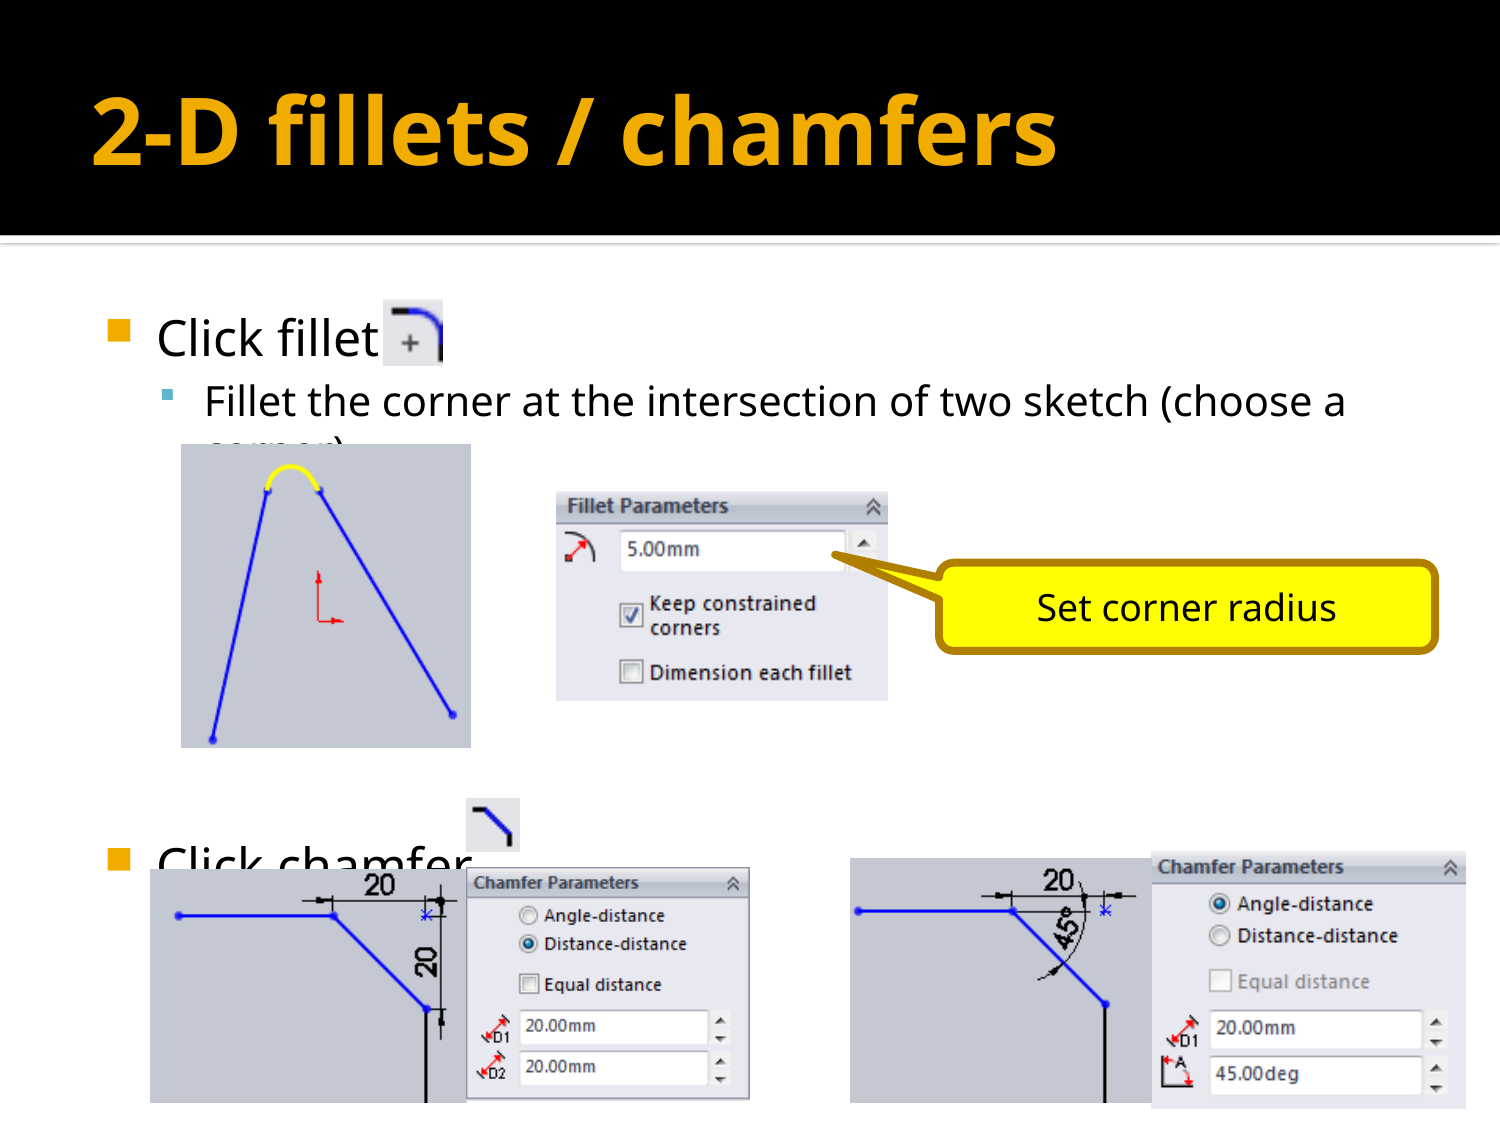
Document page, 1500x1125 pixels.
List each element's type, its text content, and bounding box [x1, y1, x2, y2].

picture [150, 867, 750, 1103]
title 2-D fillets / chamfers [75, 25, 1425, 231]
picture [181, 444, 471, 748]
picture [466, 798, 520, 852]
picture [849, 851, 1466, 1109]
text_box Set corner radius [893, 558, 1440, 655]
list Click fillet Fillet the corner at the intersection of two sketch (choose a corner) Click chamfer [75, 291, 1425, 1050]
picture [383, 299, 443, 366]
picture [556, 491, 888, 701]
